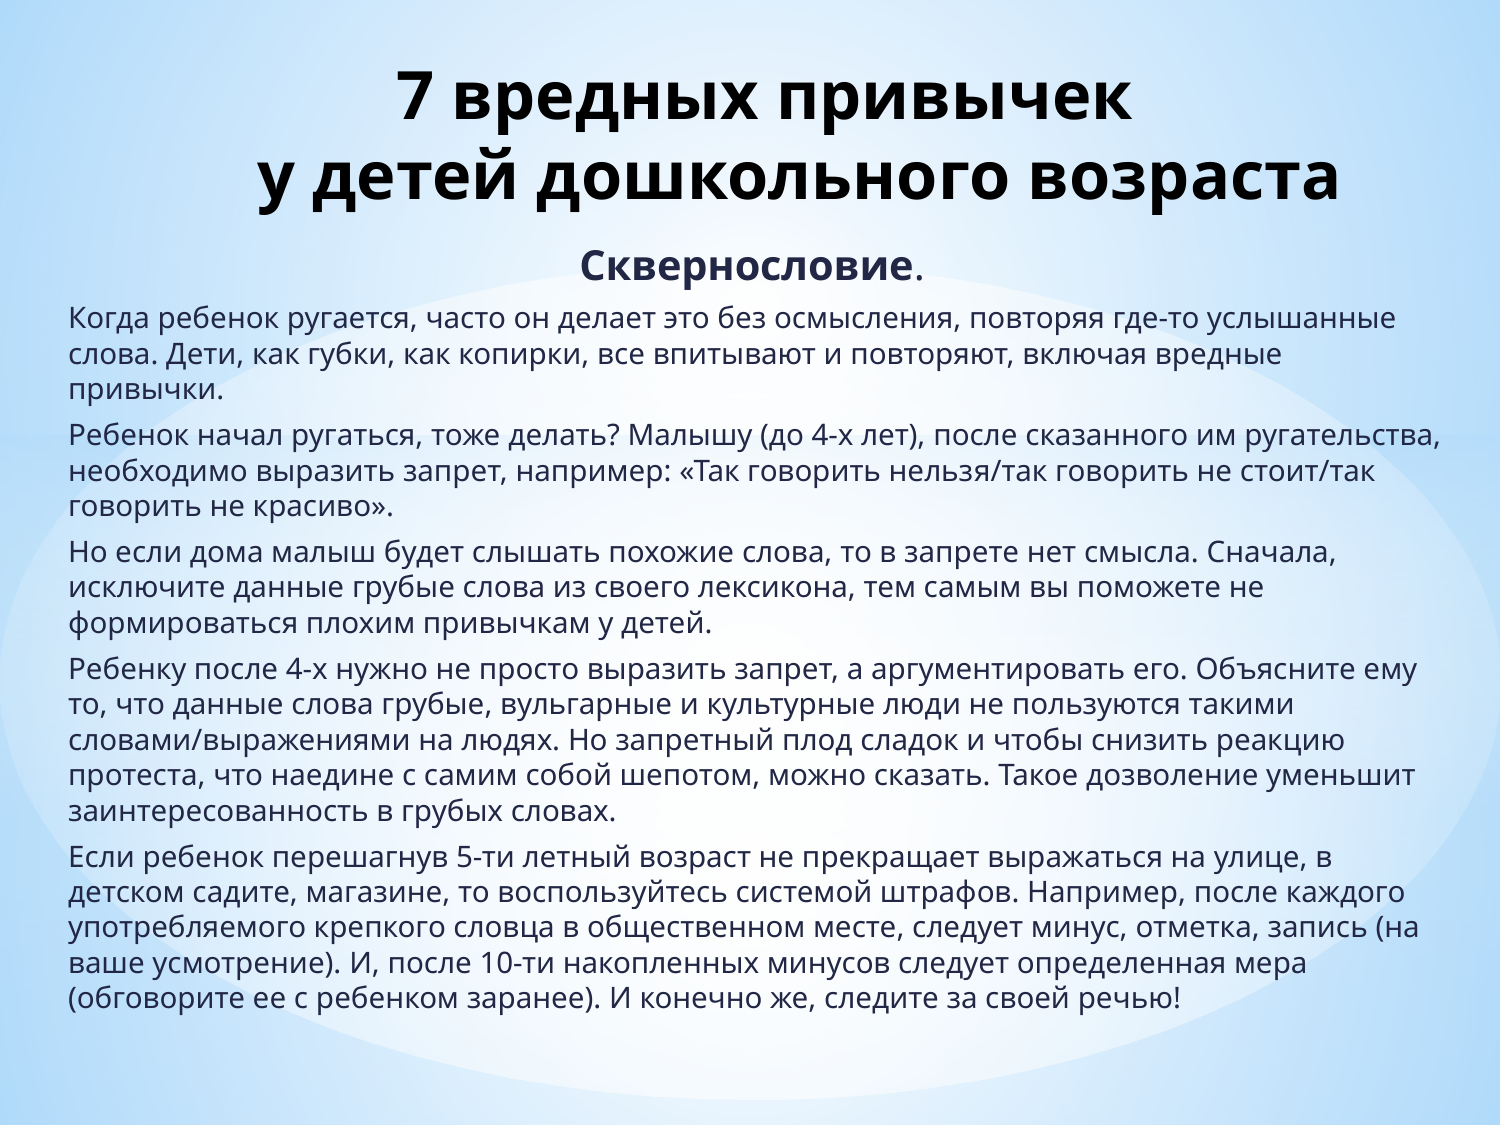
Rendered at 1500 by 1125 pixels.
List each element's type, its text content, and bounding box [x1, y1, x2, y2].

title 7 вредных привычек у детей дошкольного возраста [123, 54, 1424, 220]
list Сквернословие. Когда ребенок ругается, часто он делает это без осмысления, повторяя где-то услышанные слова. Дети, как губки, как копирки, все впитывают и повторяют, включая вредные привычки. Ребенок начал ругаться, тоже делать? Малышу (до 4-х лет), после сказанного им ругательства, необходимо выразить запрет, например: «Так говорить нельзя/так говорить не стоит/так говорить не красиво». Но если дома малыш будет слышать похожие слова, то в запрете нет смысла. Сначала, исключите данные грубые слова из своего лексикона, тем самым вы поможете не формироваться плохим привычкам у детей. Ребенку после 4-х нужно не просто выразить запрет, а аргументировать его. Объясните ему то, что данные слова грубые, вульгарные и культурные люди не пользуются такими словами/выражениями на людях. Но запретный плод сладок и чтобы снизить реакцию протеста, что наедине с самим собой шепотом, можно сказать. Такое дозволение уменьшит заинтересованность в грубых словах. Если ребенок перешагнув 5-ти летный возраст не прекращает выражаться на улице, в детском садите, магазине, то воспользуйтесь системой штрафов. Например, после каждого употребляемого крепкого словца в общественном месте, следует минус, отметка, запись (на ваше усмотрение). И, после 10-ти накопленных минусов следует определенная мера (обговорите ее с ребенком заранее). И конечно же, следите за своей речью! [53, 231, 1459, 1035]
